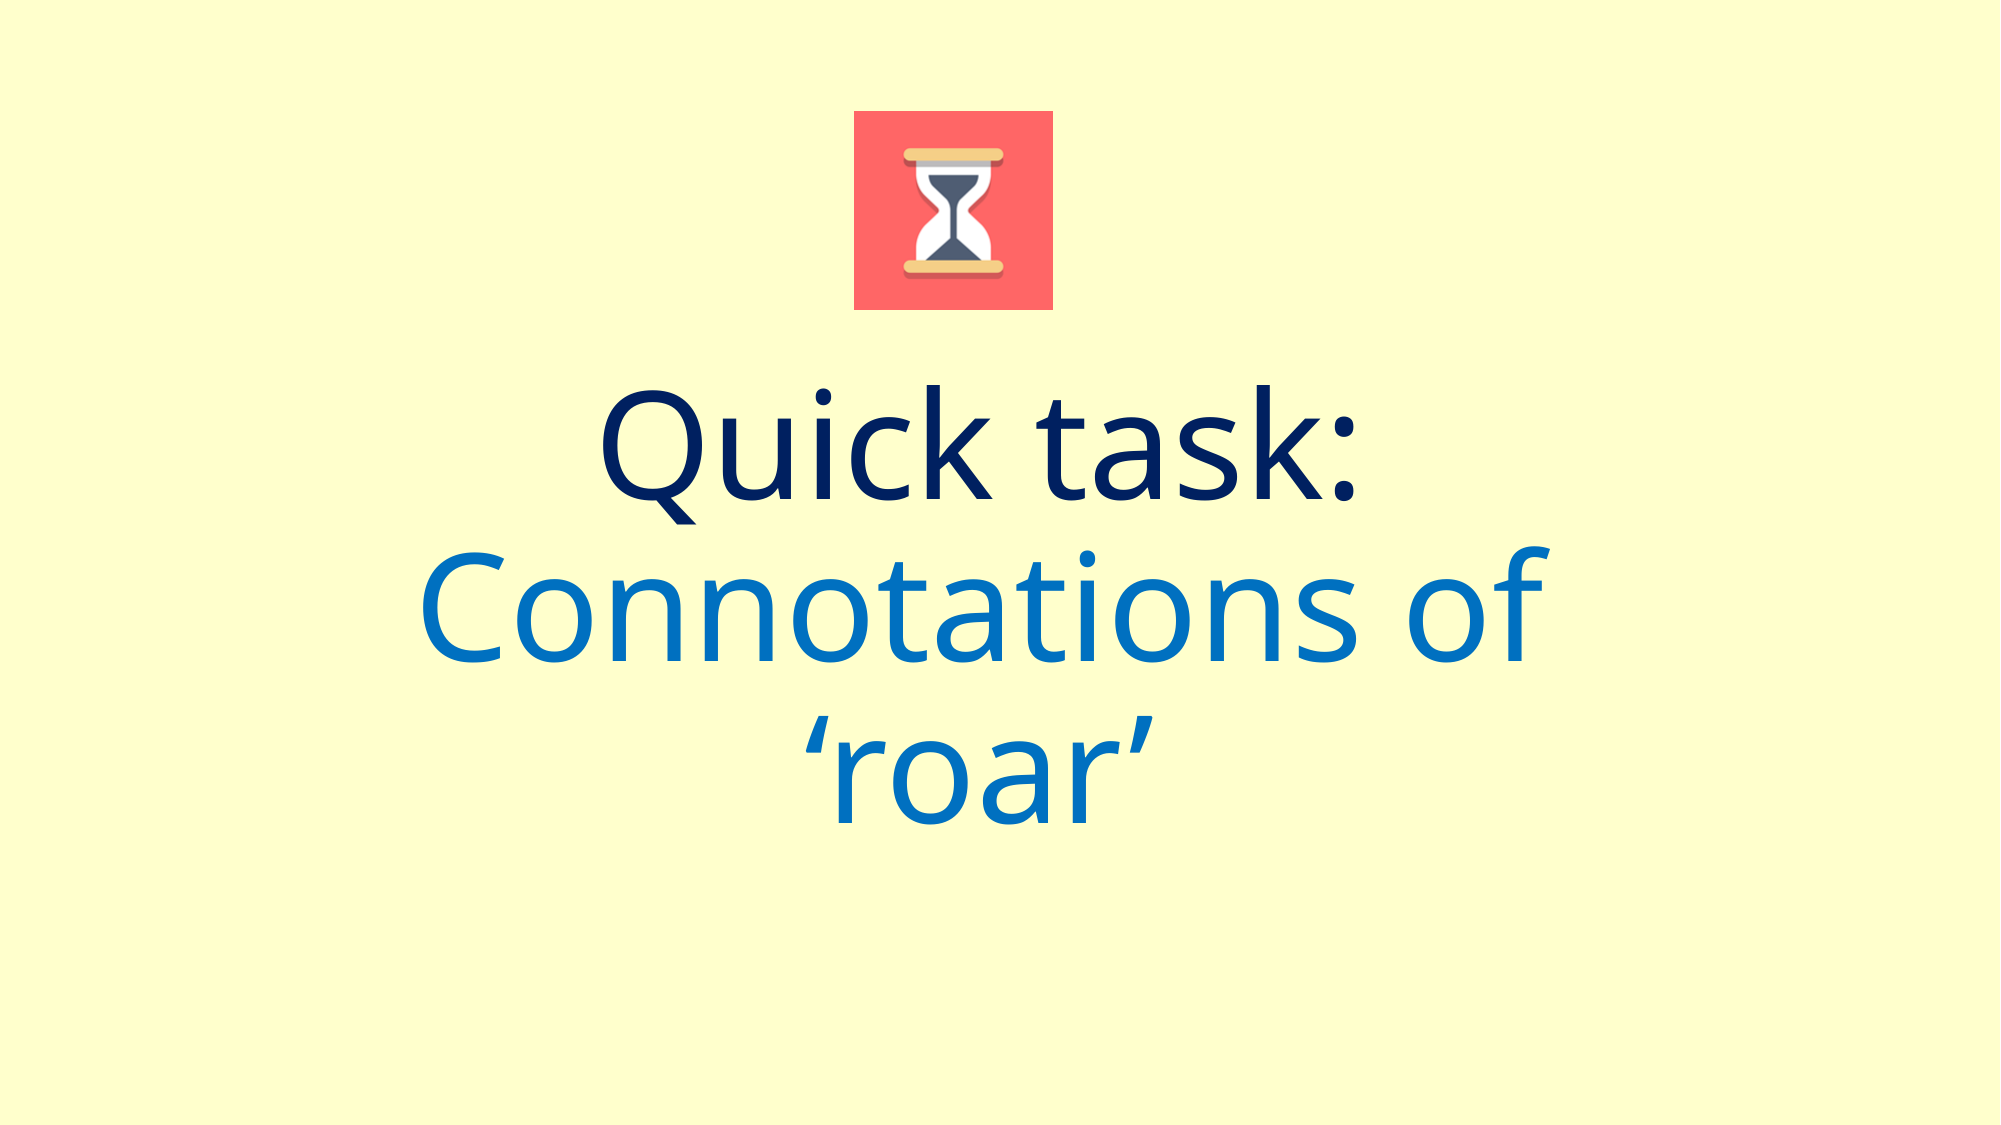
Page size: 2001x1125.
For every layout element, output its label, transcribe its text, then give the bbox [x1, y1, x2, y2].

title Quick task: Connotations of ‘roar’ [319, 261, 1640, 864]
picture [854, 111, 1053, 310]
